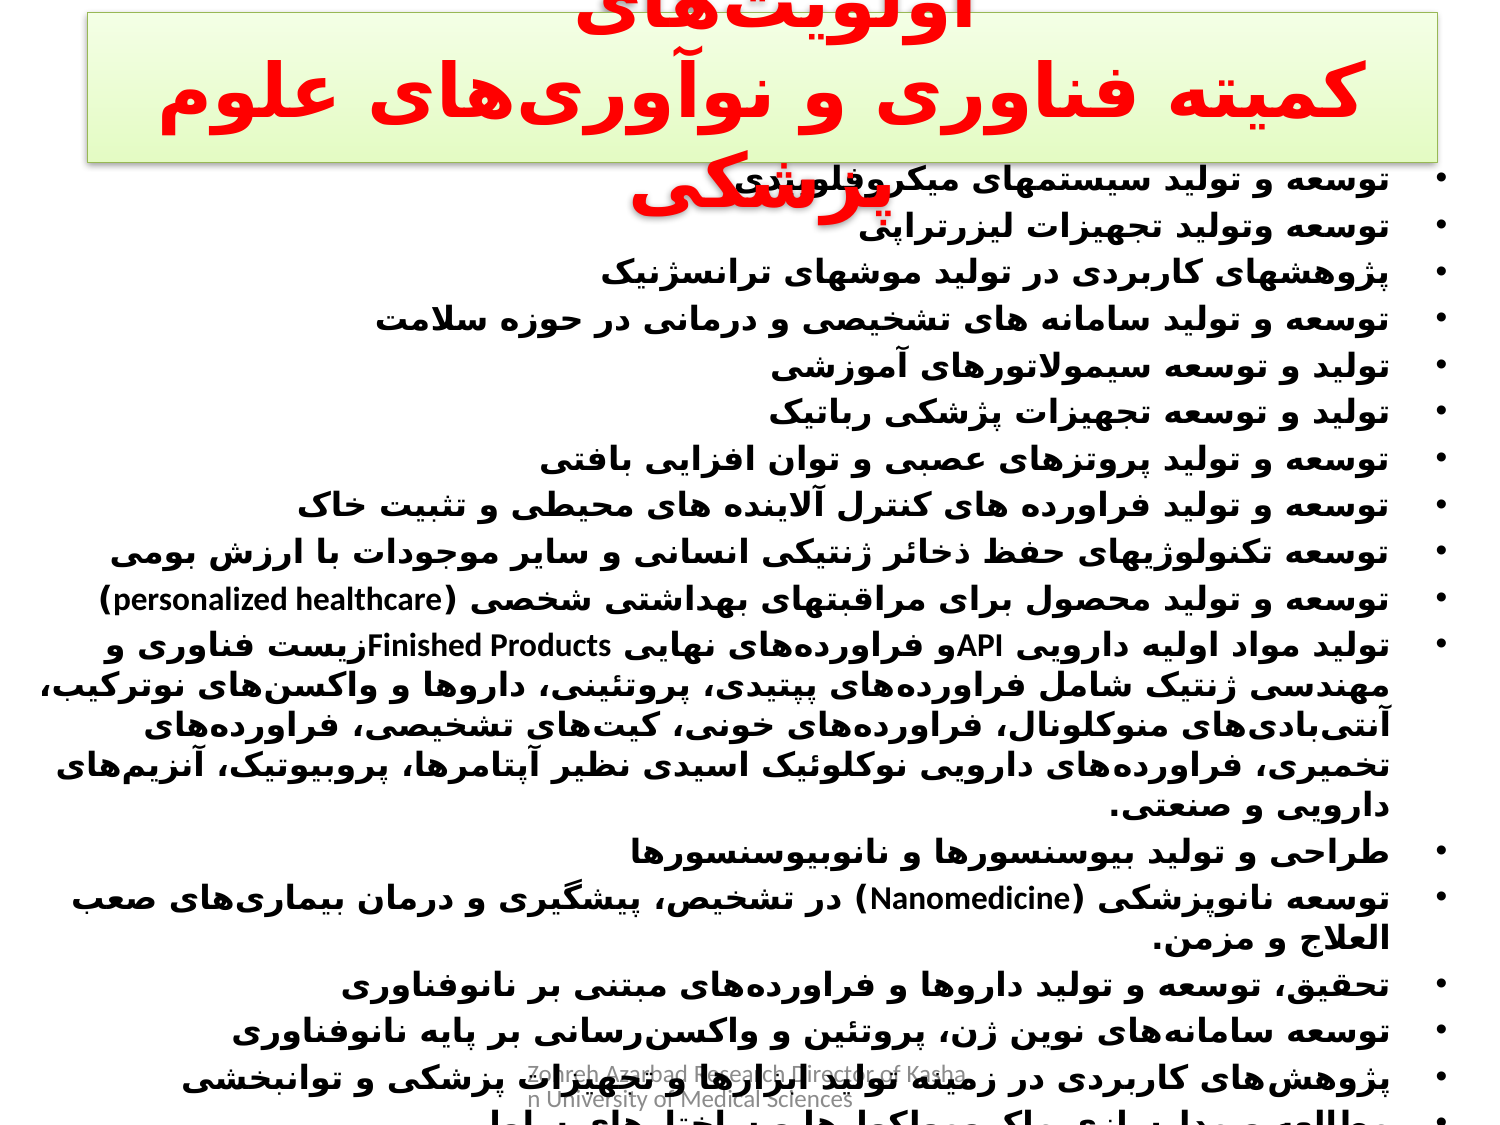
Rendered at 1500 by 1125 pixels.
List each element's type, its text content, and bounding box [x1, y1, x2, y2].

list توسعه و تولید سیستمهای میکروفلوییدی توسعه وتولید تجهیزات لیزرتراپی پژوهشهای کاربردی در تولید موشهای ترانسژنیک توسعه و تولید سامانه های تشخیصی و درمانی در حوزه سلامت تولید و توسعه سیمولاتورهای آموزشی تولید و توسعه تجهیزات پژشکی رباتیک توسعه و تولید پروتزهای عصبی و توان افزایی بافتی توسعه و تولید فراورده های کنترل آلاینده های محیطی و تثبیت خاک توسعه تکنولوژیهای حفظ ذخائر ژنتیکی انسانی و سایر موجودات با ارزش بومی توسعه و تولید محصول برای مراقبتهای بهداشتی شخصی (personalized healthcare) تولید مواد اولیه دارویی APIو فراورده‌های نهایی Finished Productsزیست فناوری و مهندسی ژنتیک شامل فراورده‌های پپتیدی، پروتئینی، داروها و واکسن‌های نوترکیب، آنتی‌بادی‌های منوکلونال، فراورده‌های خونی، کیت‌های تشخیصی، فراورده‌های تخمیری، فراورده‌های دارویی نوکلوئیک اسیدی نظیر آپتامرها، پروبیوتیک، آنزیم‌های دارویی و صنعتی. طراحی و تولید بیوسنسورها و نانوبیوسنسورها توسعه نانوپزشکی (Nanomedicine) در تشخیص، پیشگیری و درمان بیماری‌های صعب العلاج و مزمن. تحقیق، توسعه و تولید داروها و فراورده‌های مبتنی بر نانوفناوری توسعه سامانه‌های نوین ژن، پروتئین و واکسن‌رسانی بر پایه نانوفناوری پژوهش‌های کاربردی در زمینه تولید ابزارها و تجهیزات پزشکی و توانبخشی مطالعه و مدل‌سازی ماکرومولکول‌ها و ساختارهای سلولی مهندسی بافت در مدل‌سازی ساختار سلول و بازسازی و بهبود بافت‌های آسیب دیده [0, 149, 1463, 1125]
footer Zohreh Azarbad Research Director of Kashan University of Medical Sciences [512, 1042, 988, 1103]
text_box اولویت‌های کمیته فناوری و نوآوری‌های علوم پزشکی [87, 12, 1438, 163]
